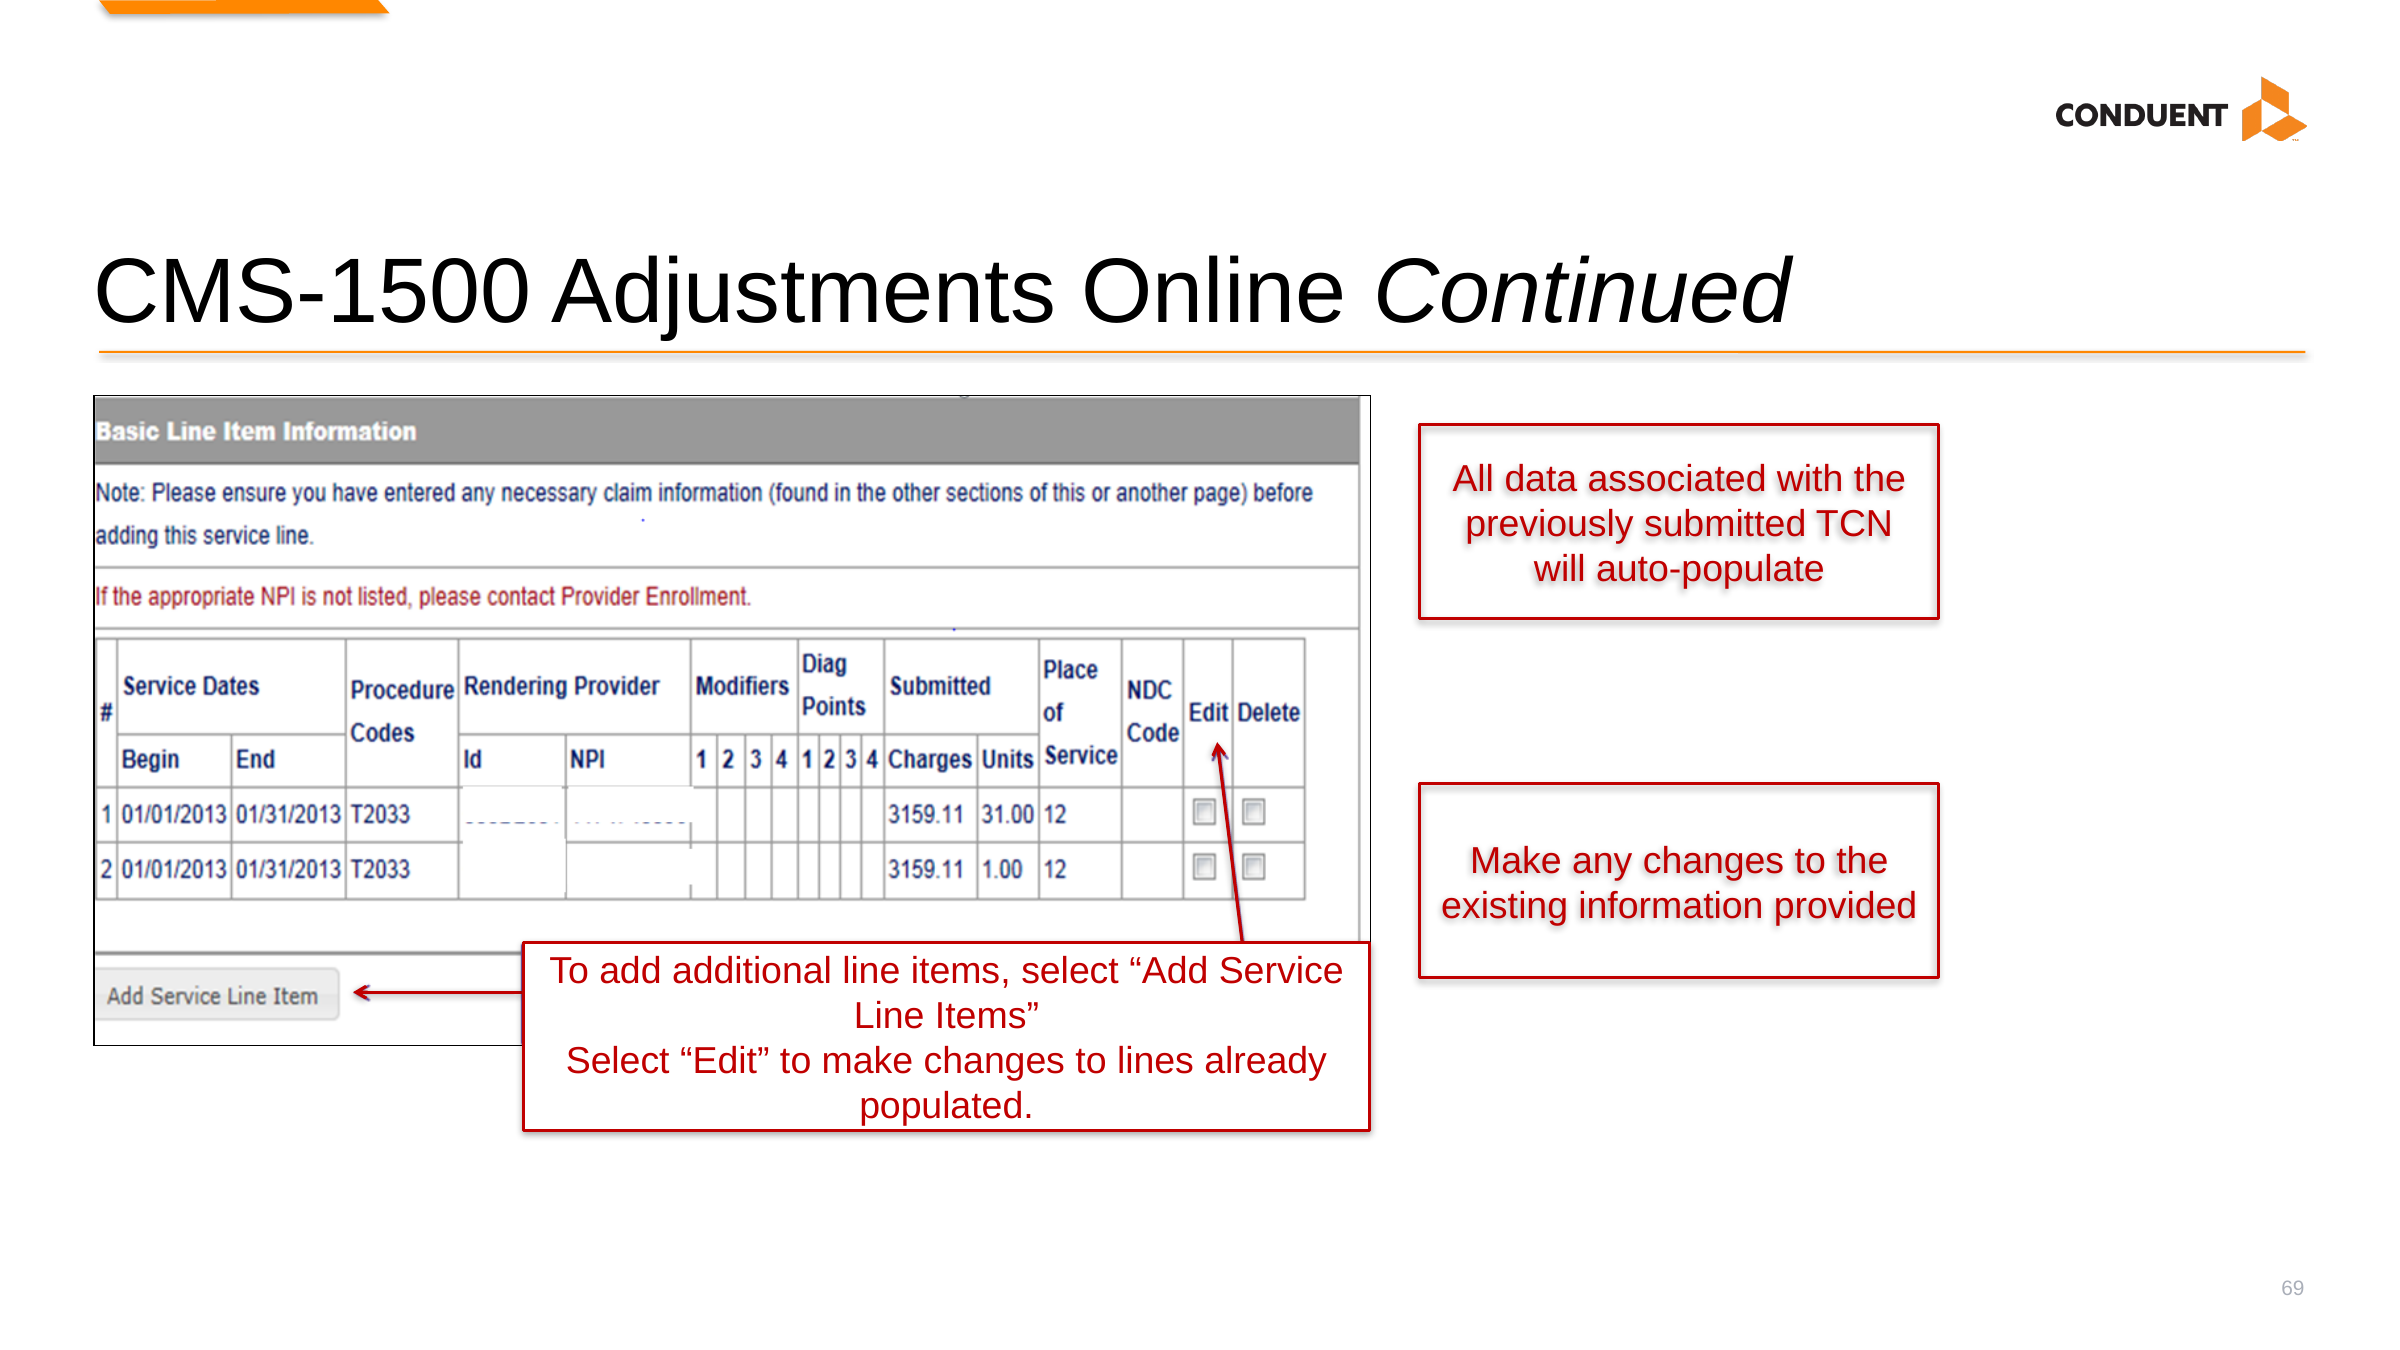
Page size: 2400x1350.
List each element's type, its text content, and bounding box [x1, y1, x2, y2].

text_box All data associated with the previously submitted TCN will auto-populate [1419, 424, 1939, 619]
slide_number 69 [1765, 1251, 2326, 1324]
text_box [1216, 741, 1243, 943]
text_box Make any changes to the existing information provided [1419, 783, 1939, 978]
picture [94, 396, 1371, 1045]
title CMS-1500 Adjustments Online Continued [78, 223, 2307, 410]
text_box To add additional line items, select “Add Service Line Items” Select “Edit” to make changes to lines already populated. [523, 1051, 1371, 1131]
